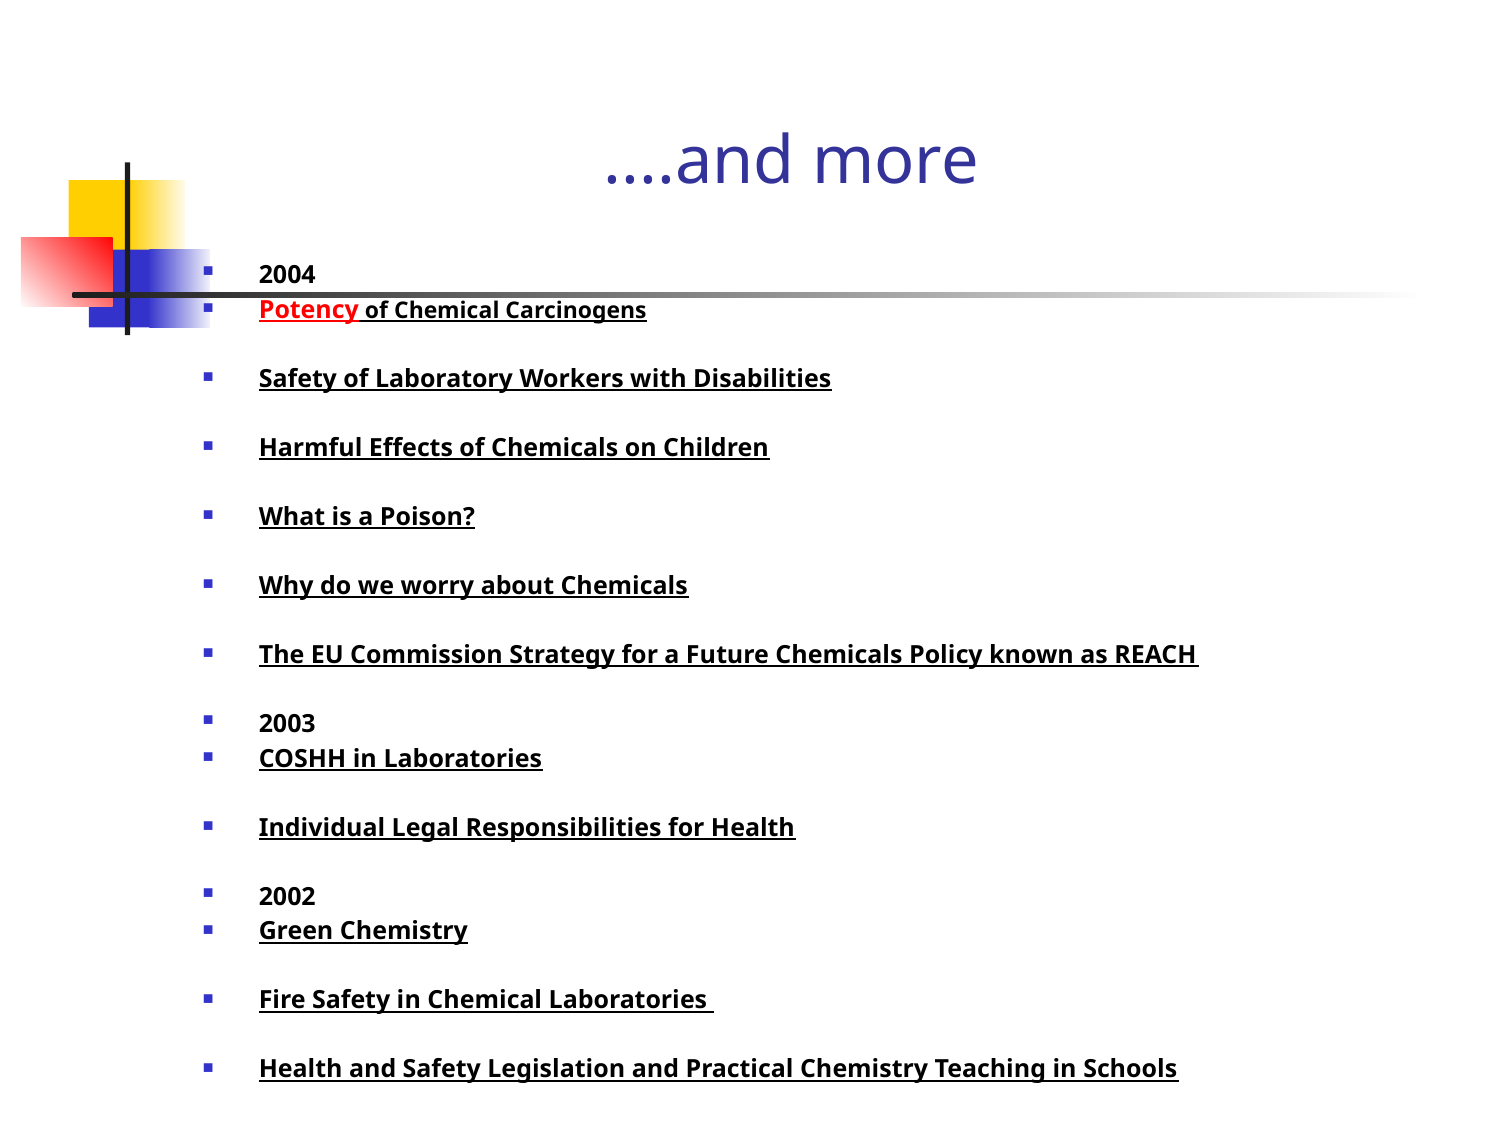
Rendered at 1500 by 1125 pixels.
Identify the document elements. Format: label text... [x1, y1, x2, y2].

title ....and more [152, 81, 1431, 205]
list 2004 Potency of Chemical Carcinogens Safety of Laboratory Workers with Disabilities Harmful Effects of Chemicals on Children What is a Poison? Why do we worry about Chemicals The EU Commission Strategy for a Future Chemicals Policy known as REACH 2003 COSHH in Laboratories Individual Legal Responsibilities for Health 2002 Green Chemistry Fire Safety in Chemical Laboratories Health and Safety Legislation and Practical Chemistry Teaching in Schools [187, 250, 1463, 927]
